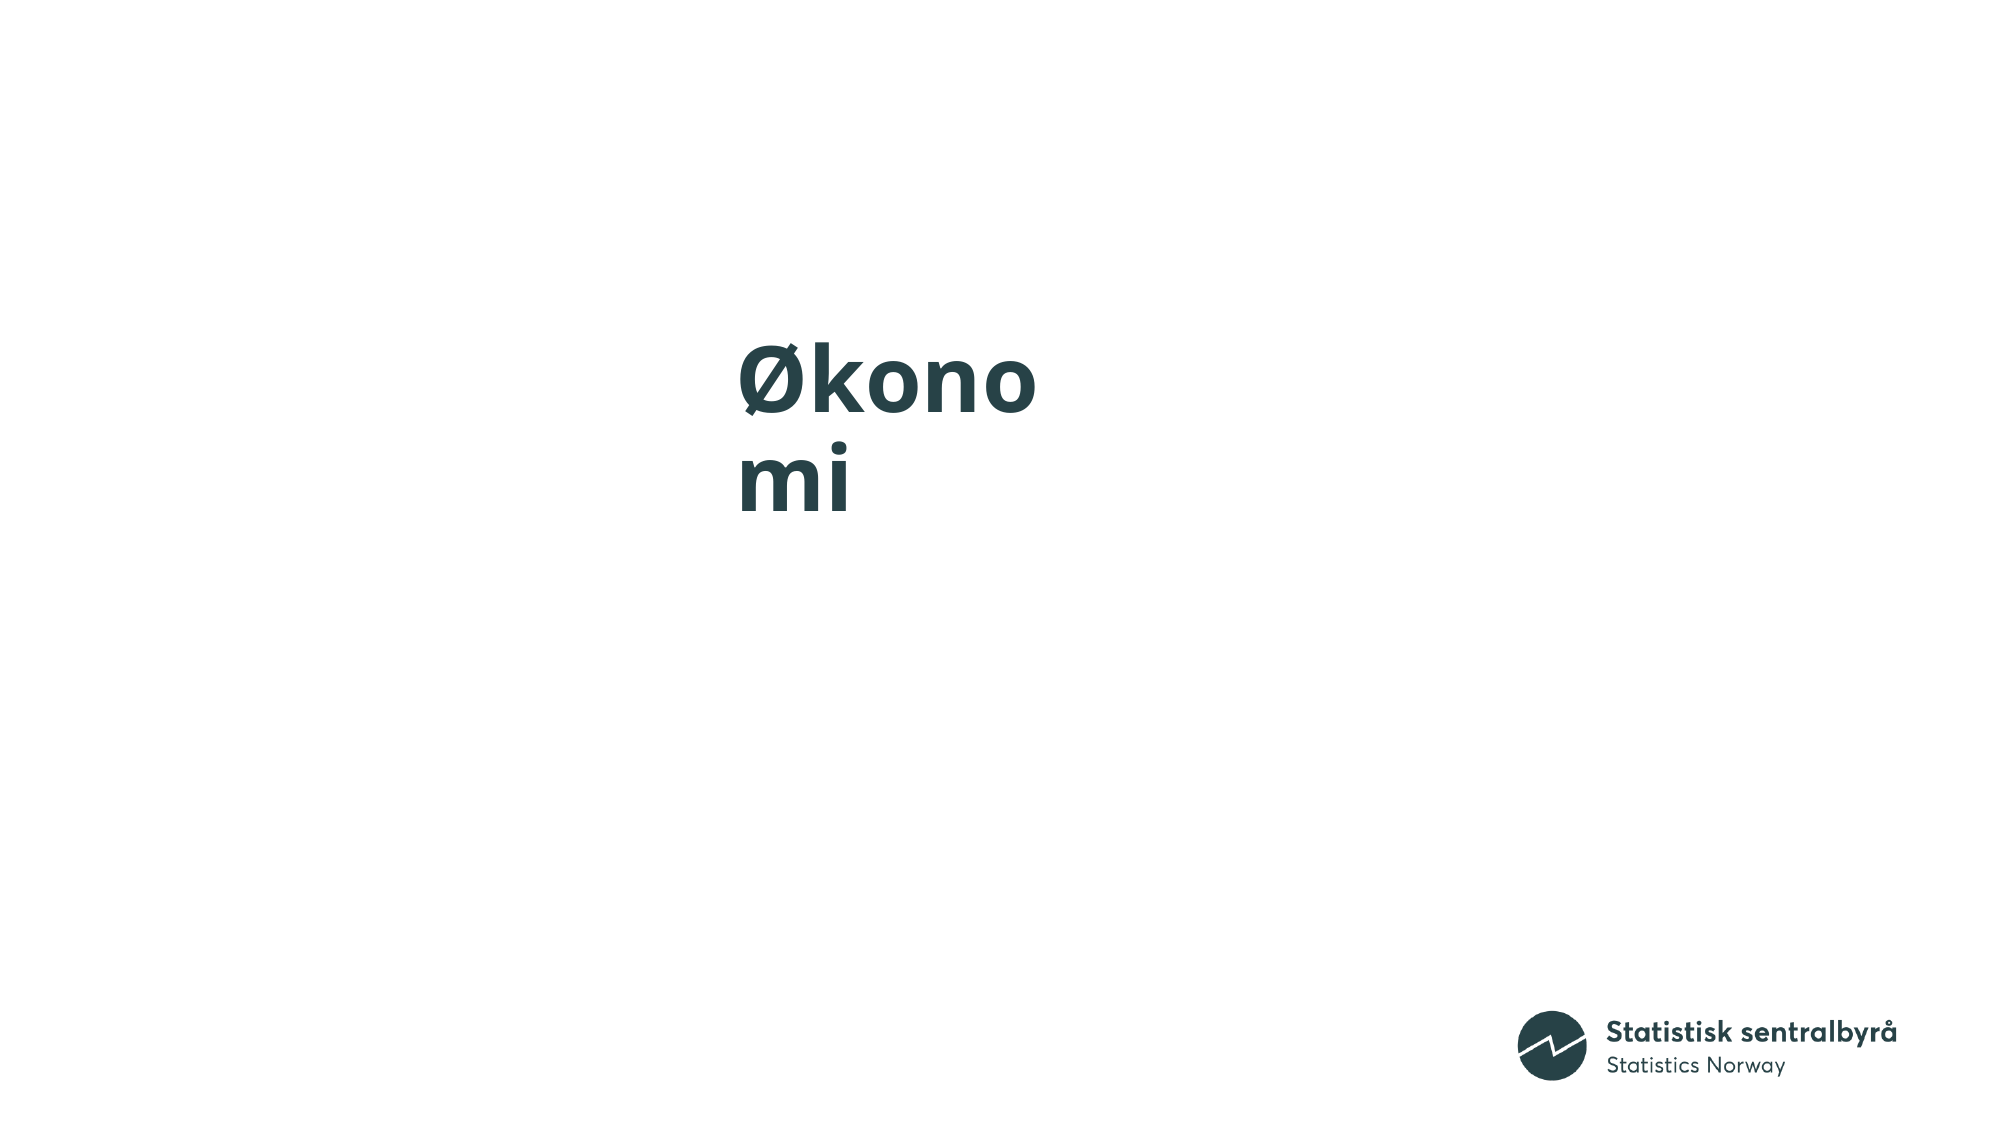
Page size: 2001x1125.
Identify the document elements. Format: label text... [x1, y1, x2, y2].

picture [1503, 995, 2000, 1125]
title Økonomi [720, 345, 1100, 526]
